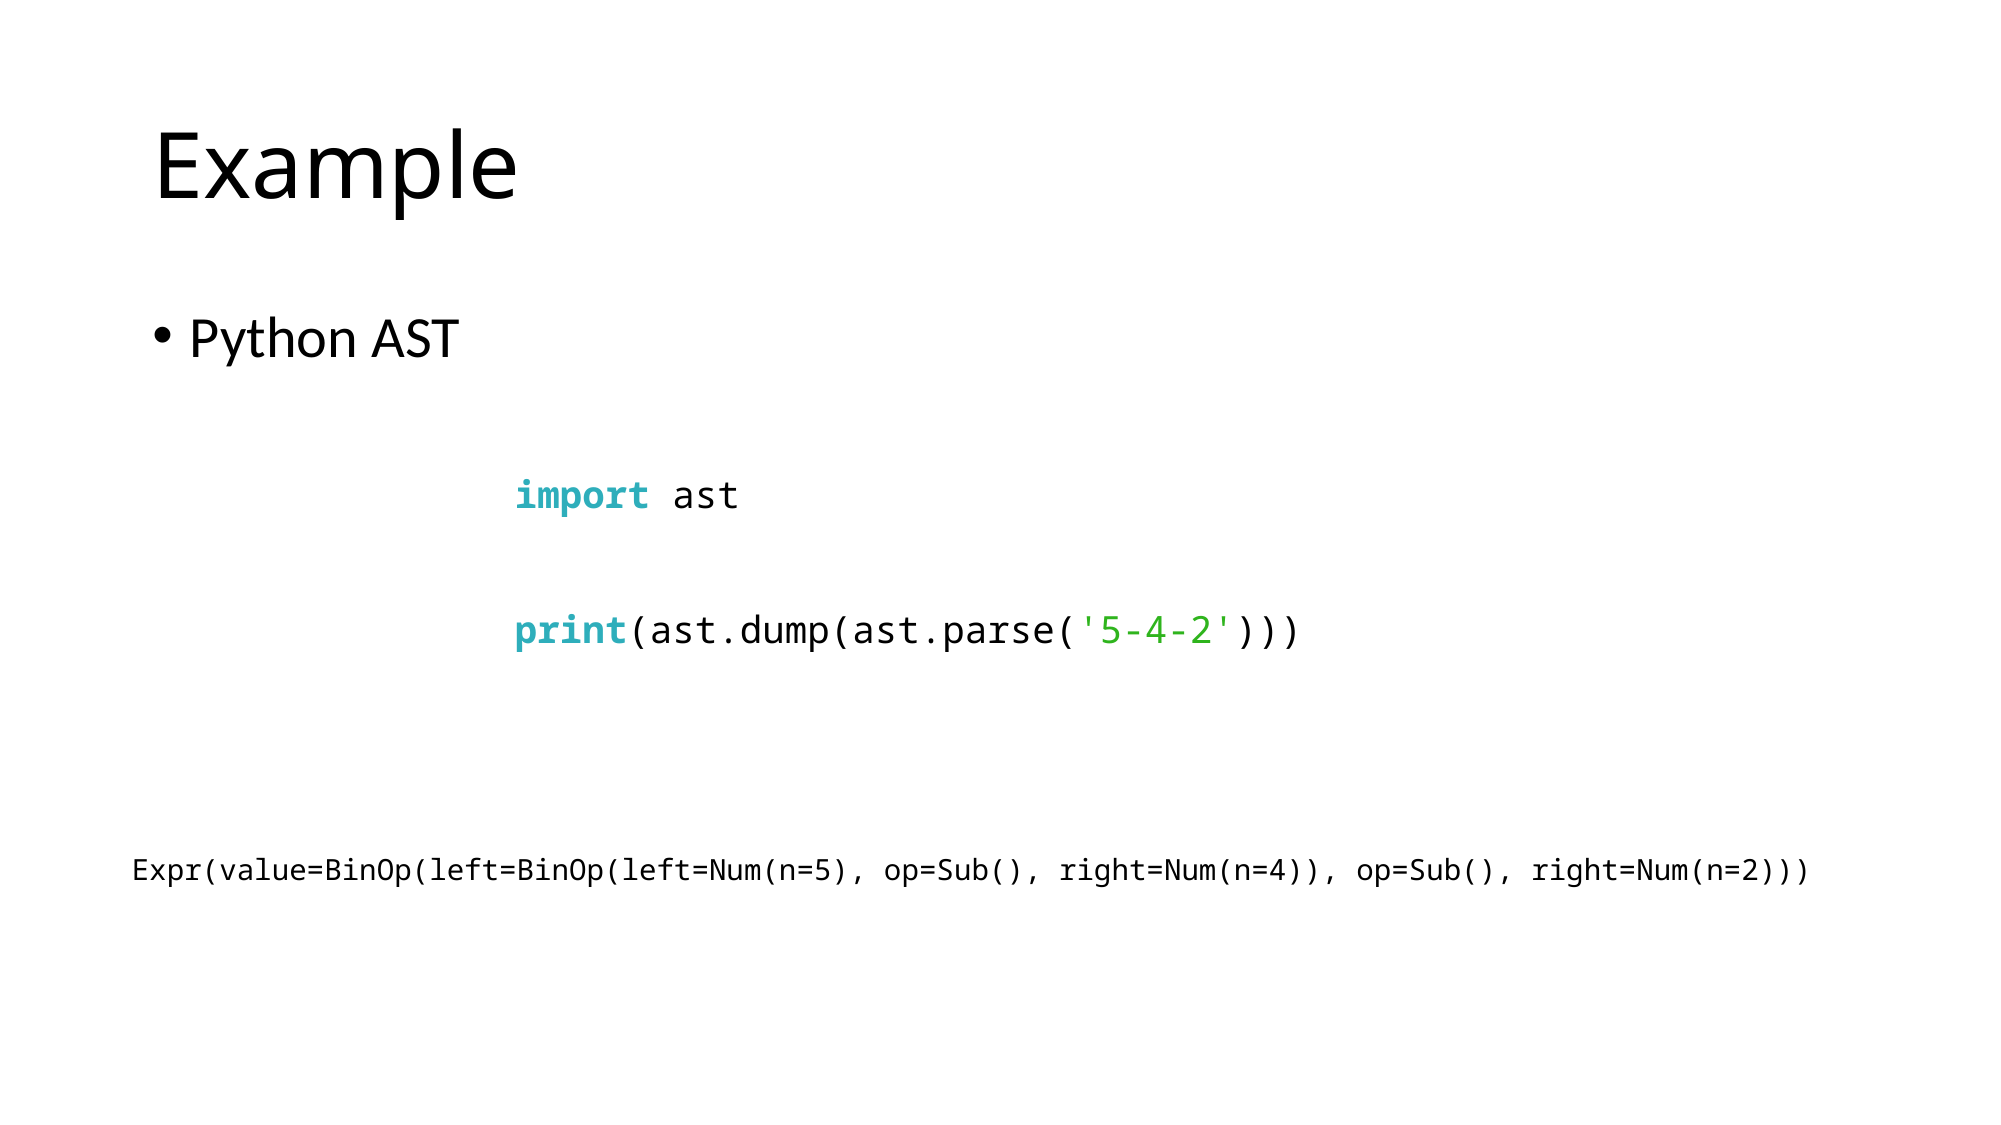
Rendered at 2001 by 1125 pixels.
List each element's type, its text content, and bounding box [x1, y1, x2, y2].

title Example [137, 59, 1863, 278]
text_box import ast print(ast.dump(ast.parse('5-4-2'))) [500, 463, 1500, 659]
text_box Expr(value=BinOp(left=BinOp(left=Num(n=5), op=Sub(), right=Num(n=4)), op=Sub(), right=Num(n=2))) [117, 843, 1972, 894]
list Python AST [137, 299, 1863, 448]
